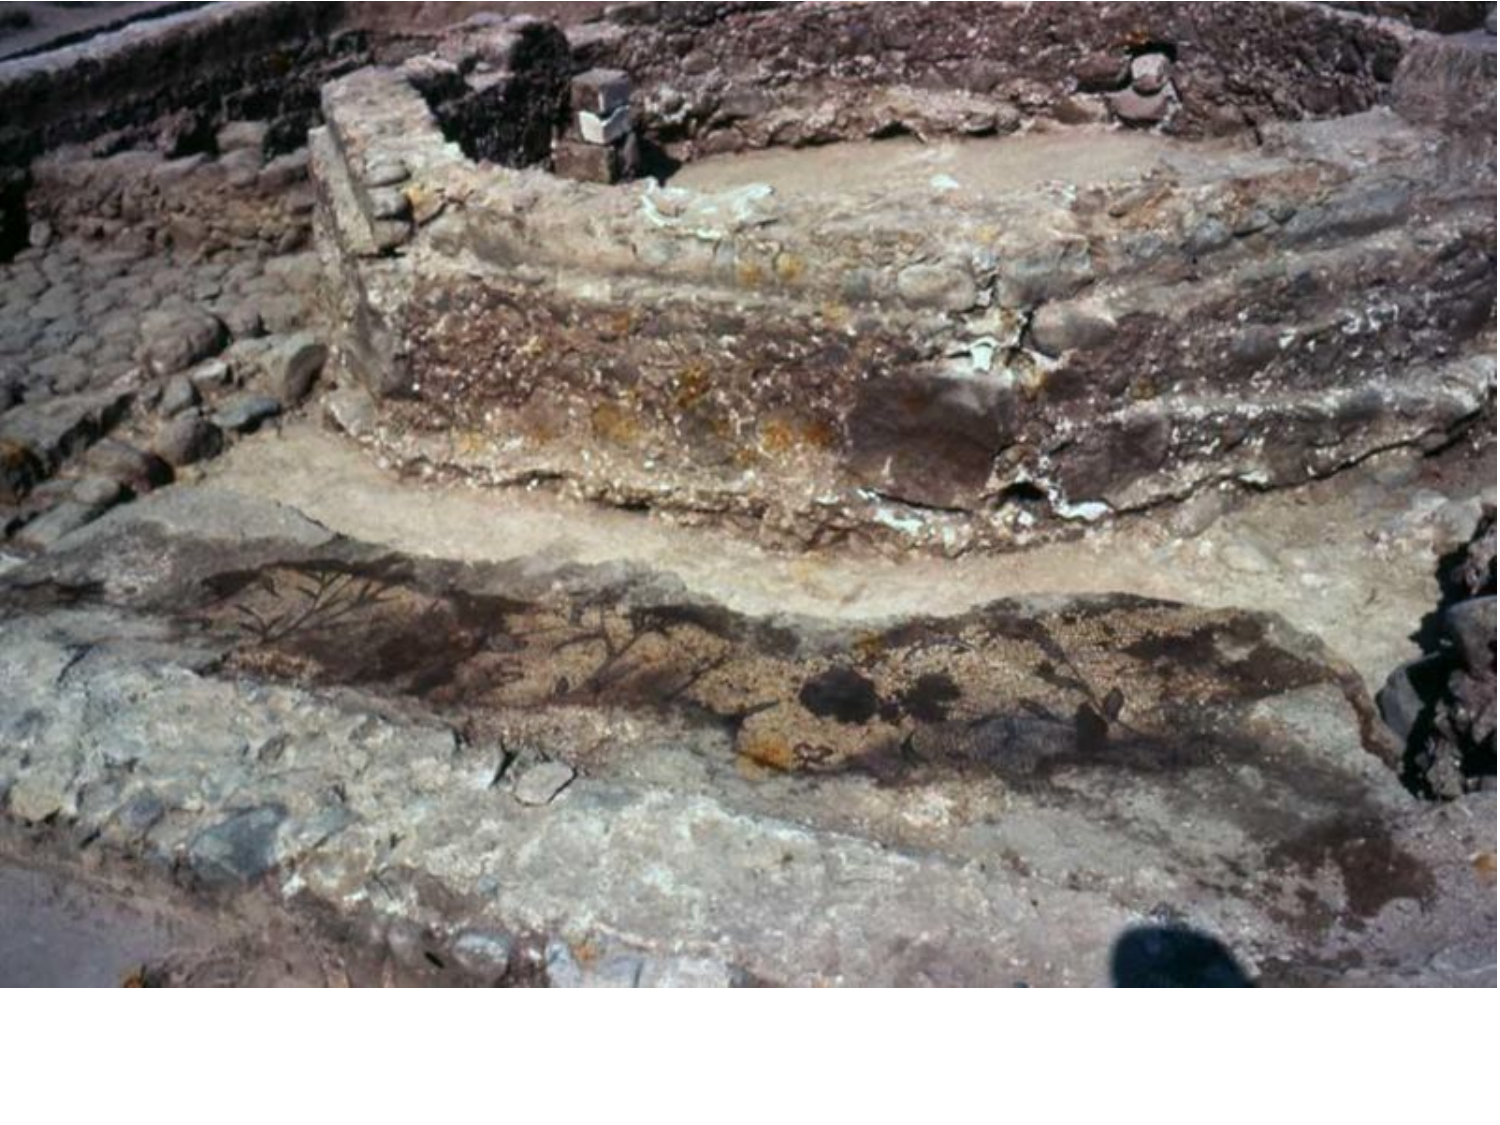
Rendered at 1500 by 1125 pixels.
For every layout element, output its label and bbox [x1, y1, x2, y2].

list [0, 1, 1498, 988]
